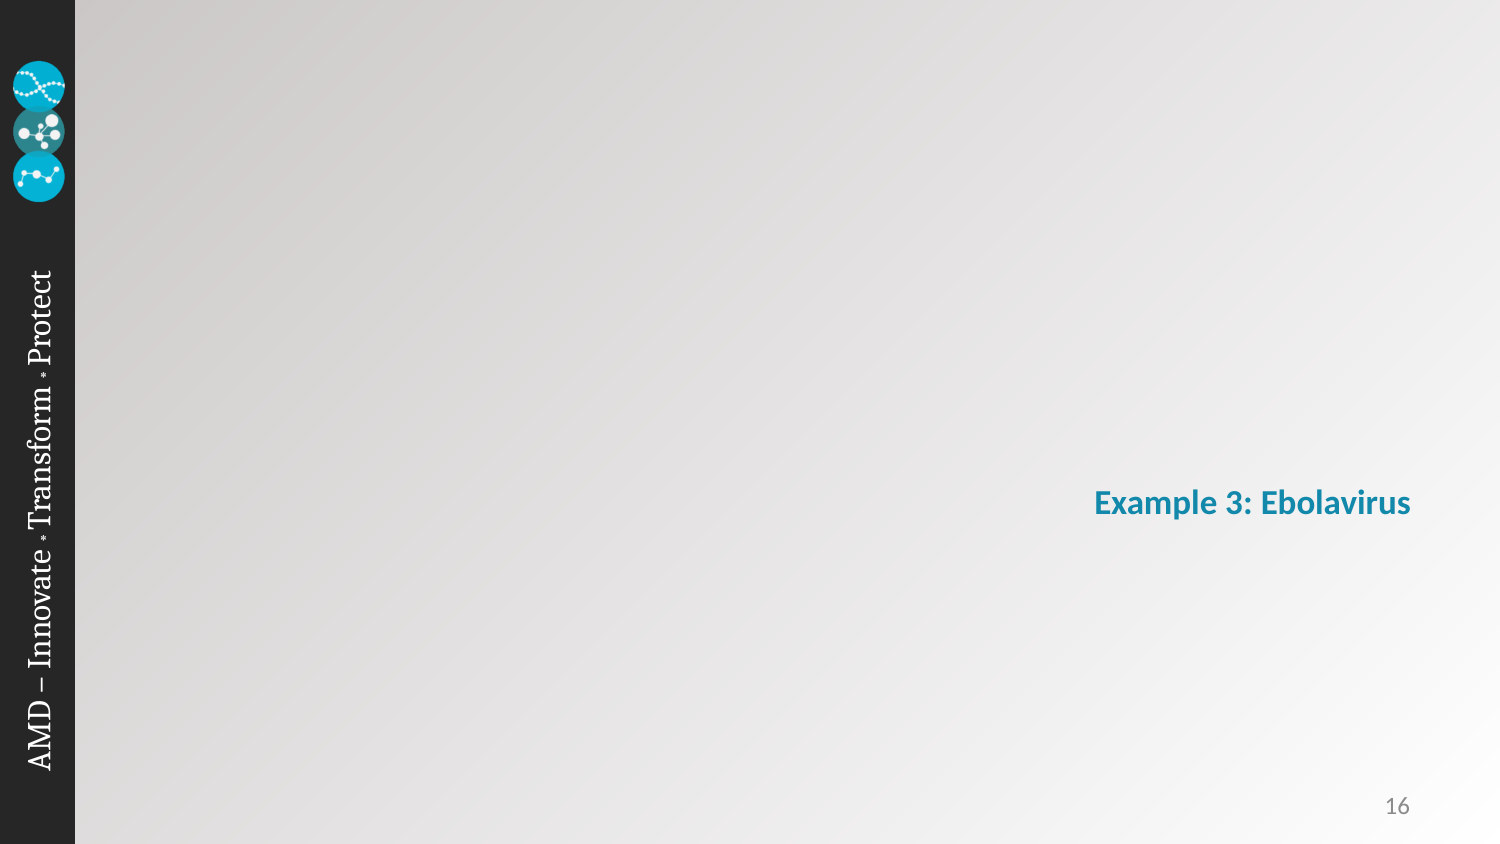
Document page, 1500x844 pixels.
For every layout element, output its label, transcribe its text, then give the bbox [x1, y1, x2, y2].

title Example 3: Ebolavirus [75, 471, 1426, 572]
picture [1, 35, 83, 227]
slide_number 16 [1074, 782, 1425, 827]
